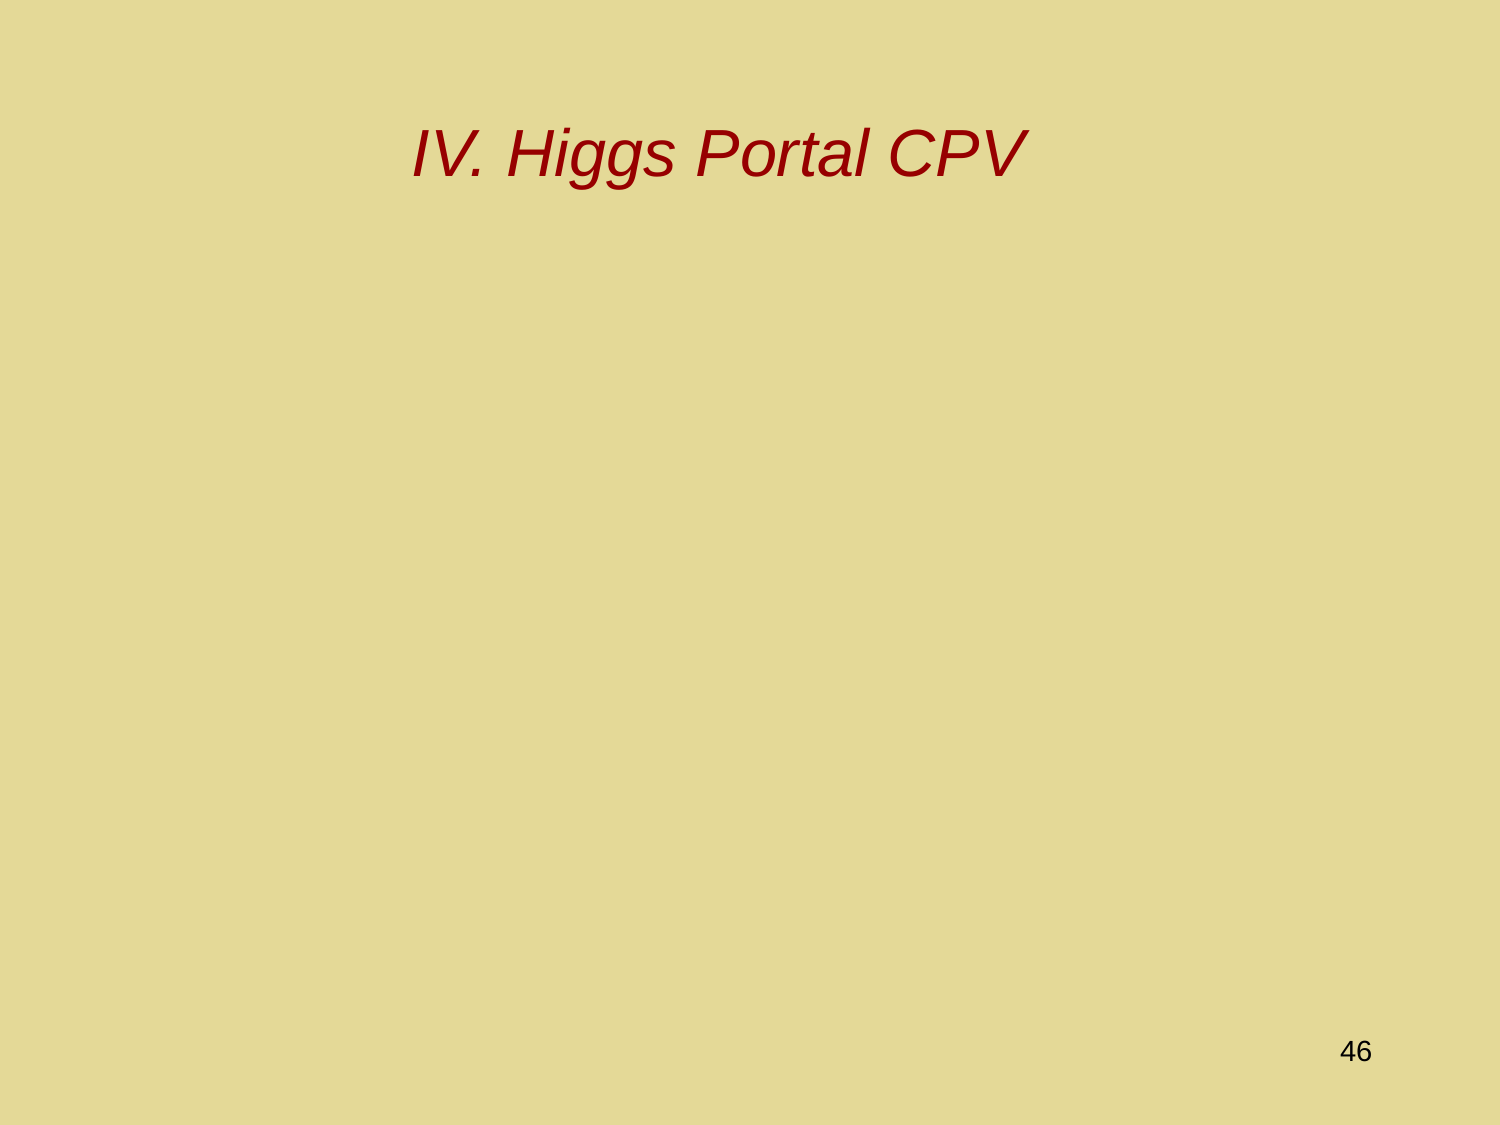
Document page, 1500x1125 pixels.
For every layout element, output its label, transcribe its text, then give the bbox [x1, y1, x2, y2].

slide_number 46 [1074, 1025, 1388, 1100]
title IV. Higgs Portal CPV [137, 99, 1300, 200]
